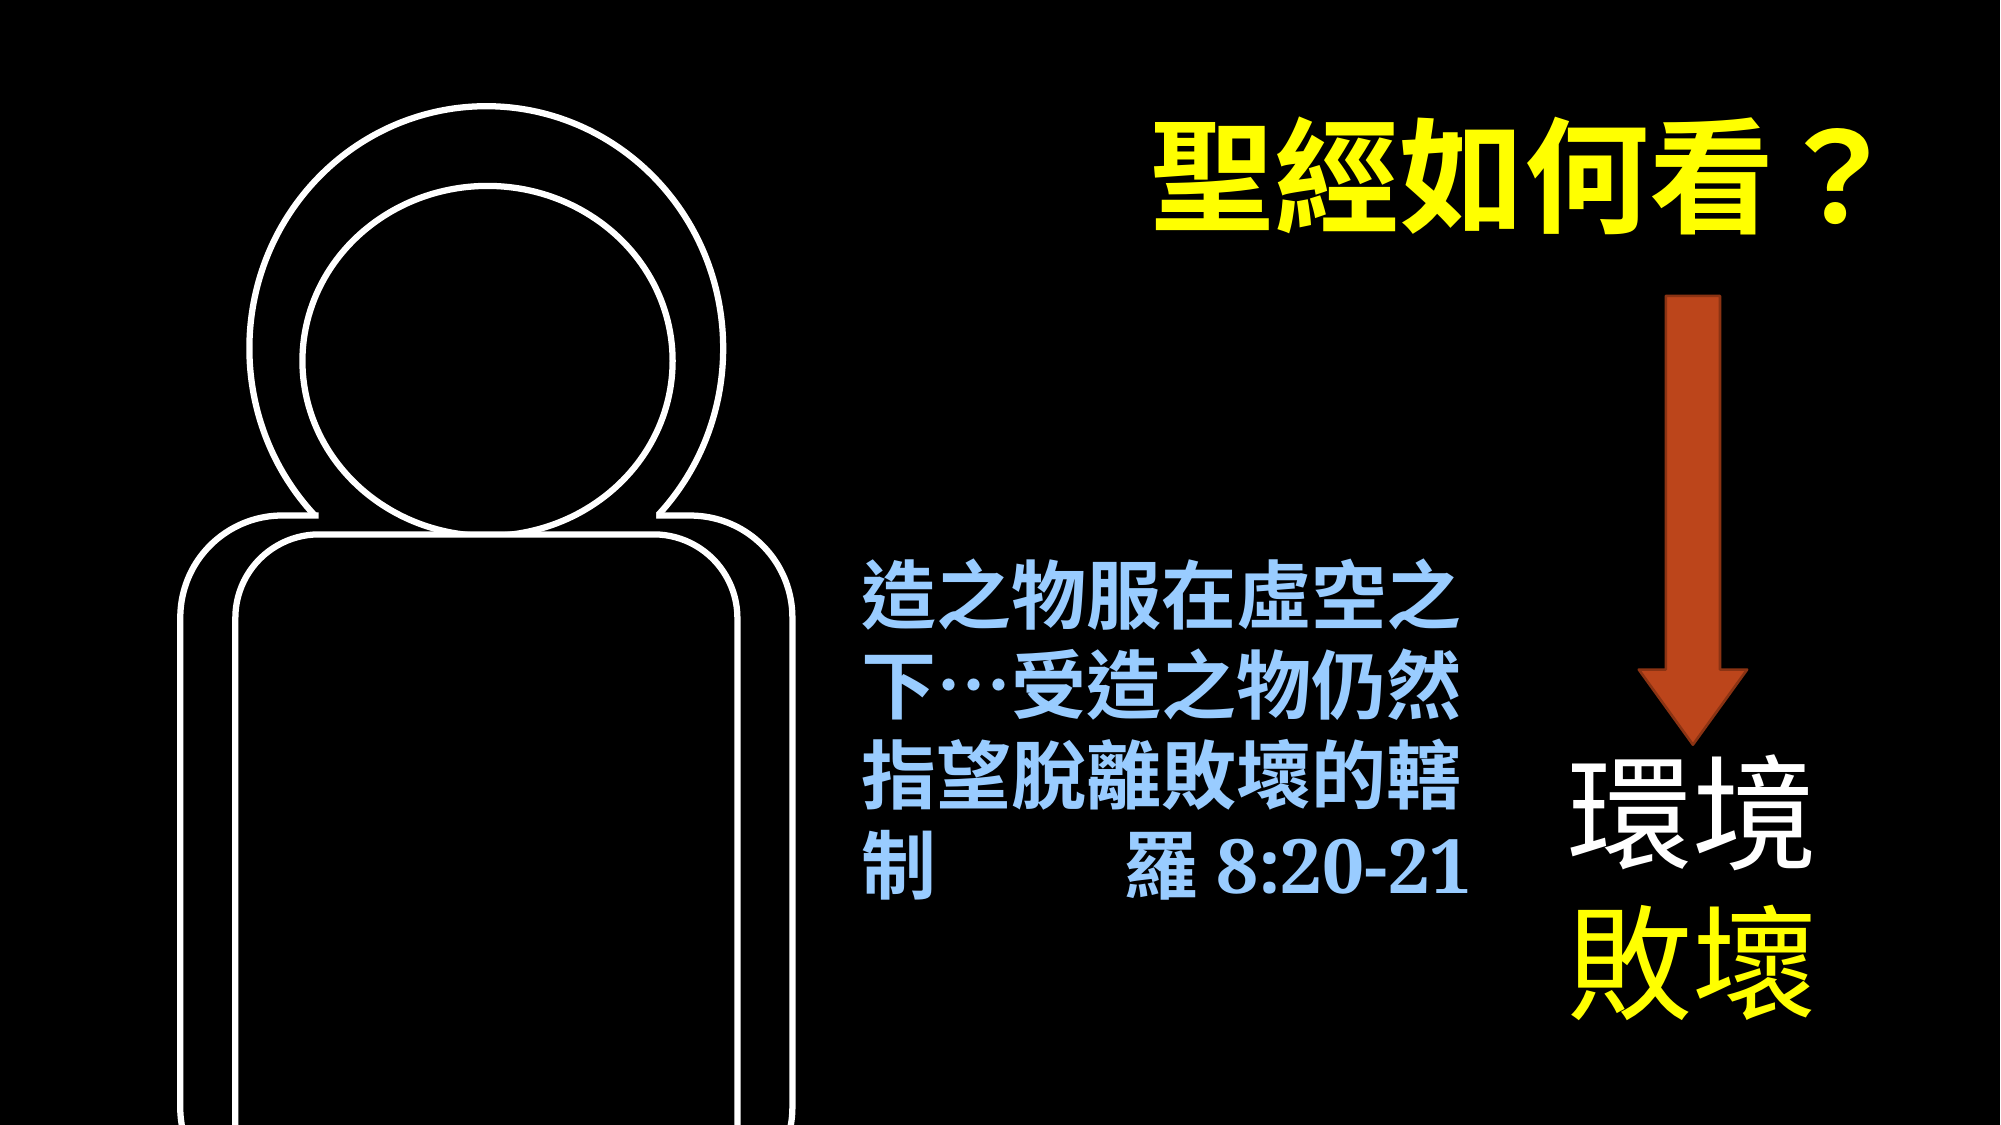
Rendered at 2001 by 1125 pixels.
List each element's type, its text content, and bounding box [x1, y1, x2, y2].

text_box [234, 533, 739, 1125]
text_box 環境 敗壞 [1529, 728, 1857, 1043]
text_box [301, 184, 674, 533]
text_box 造之物服在虛空之下…受造之物仍然指望脫離敗壞的轄制 羅8:20-21 [846, 540, 1515, 916]
text_box [317, 492, 442, 533]
text_box [657, 514, 794, 1125]
text_box [178, 514, 317, 1125]
text_box 聖經如何看？ [854, 90, 1915, 256]
text_box [248, 104, 725, 514]
text_box [1637, 294, 1749, 746]
text_box [533, 492, 657, 533]
